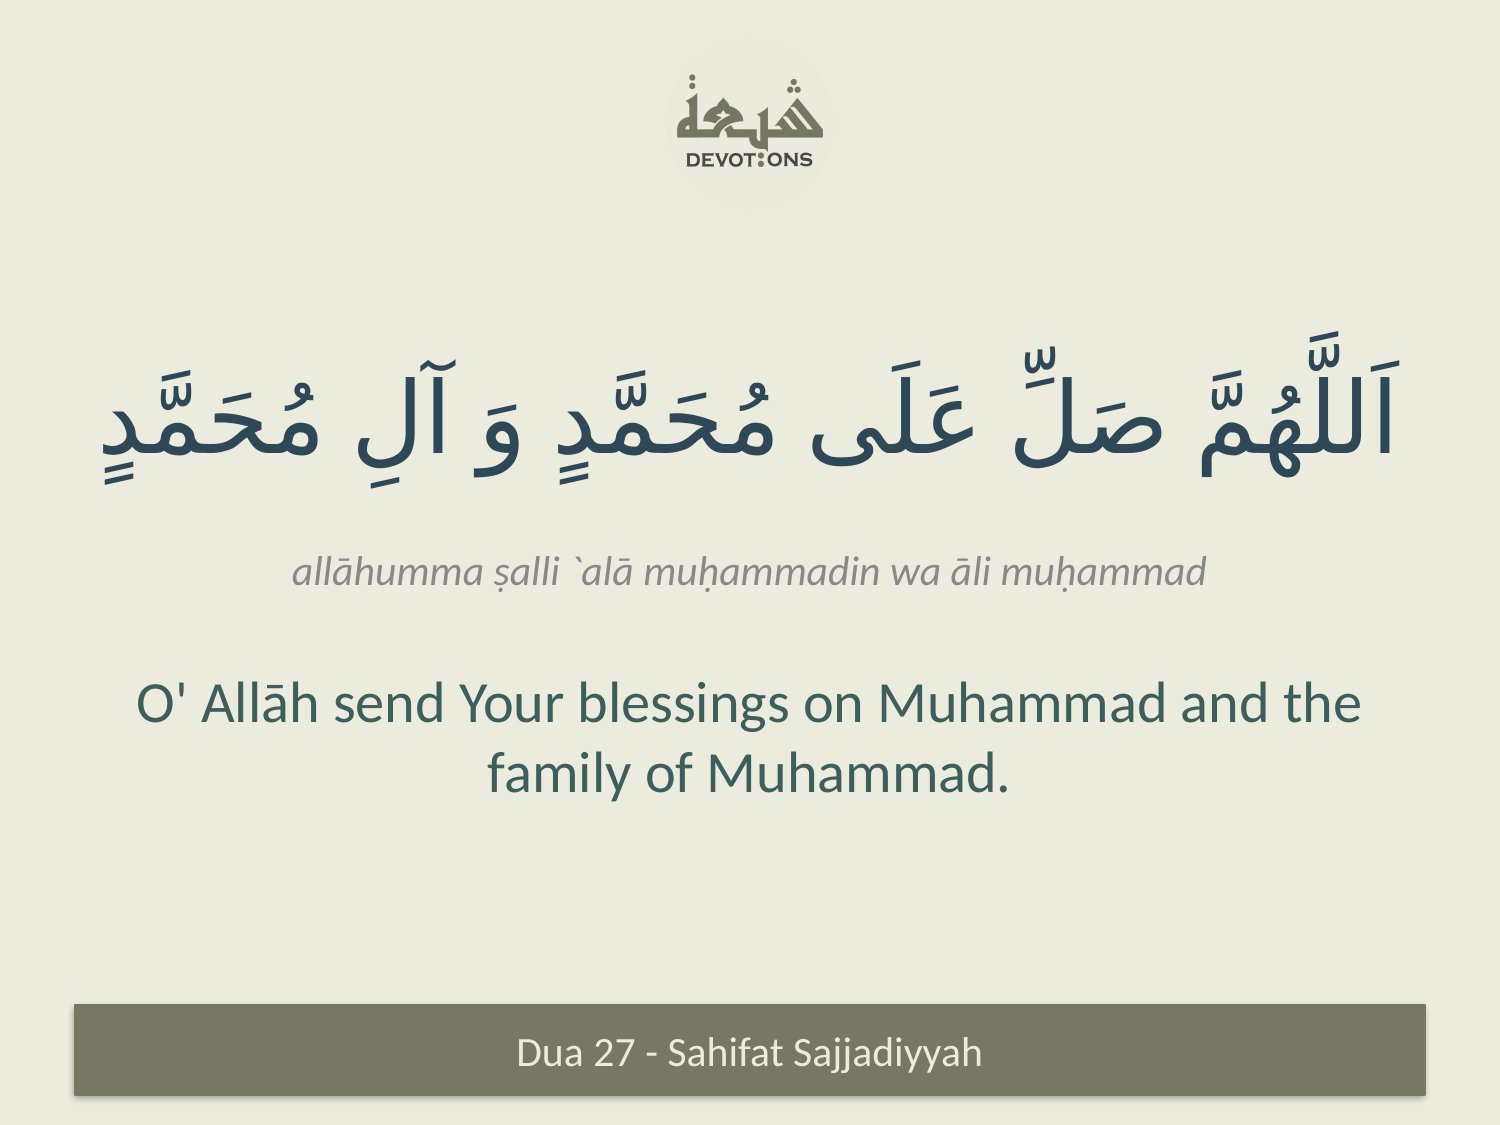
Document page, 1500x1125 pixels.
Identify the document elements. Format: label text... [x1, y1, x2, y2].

text_box [74, 1004, 1426, 1096]
text_box اَللَّهُمَّ صَلِّ عَلَى مُحَمَّدٍ وَ آلِ مُحَمَّدٍ allāhumma ṣalli `alā muḥammadin wa āli muḥammad O' Allāh send Your blessings on Muhammad and the family of Muhammad. [74, 346, 1425, 811]
picture [656, 29, 844, 218]
text_box Dua 27 - Sahifat Sajjadiyyah [501, 1017, 999, 1083]
